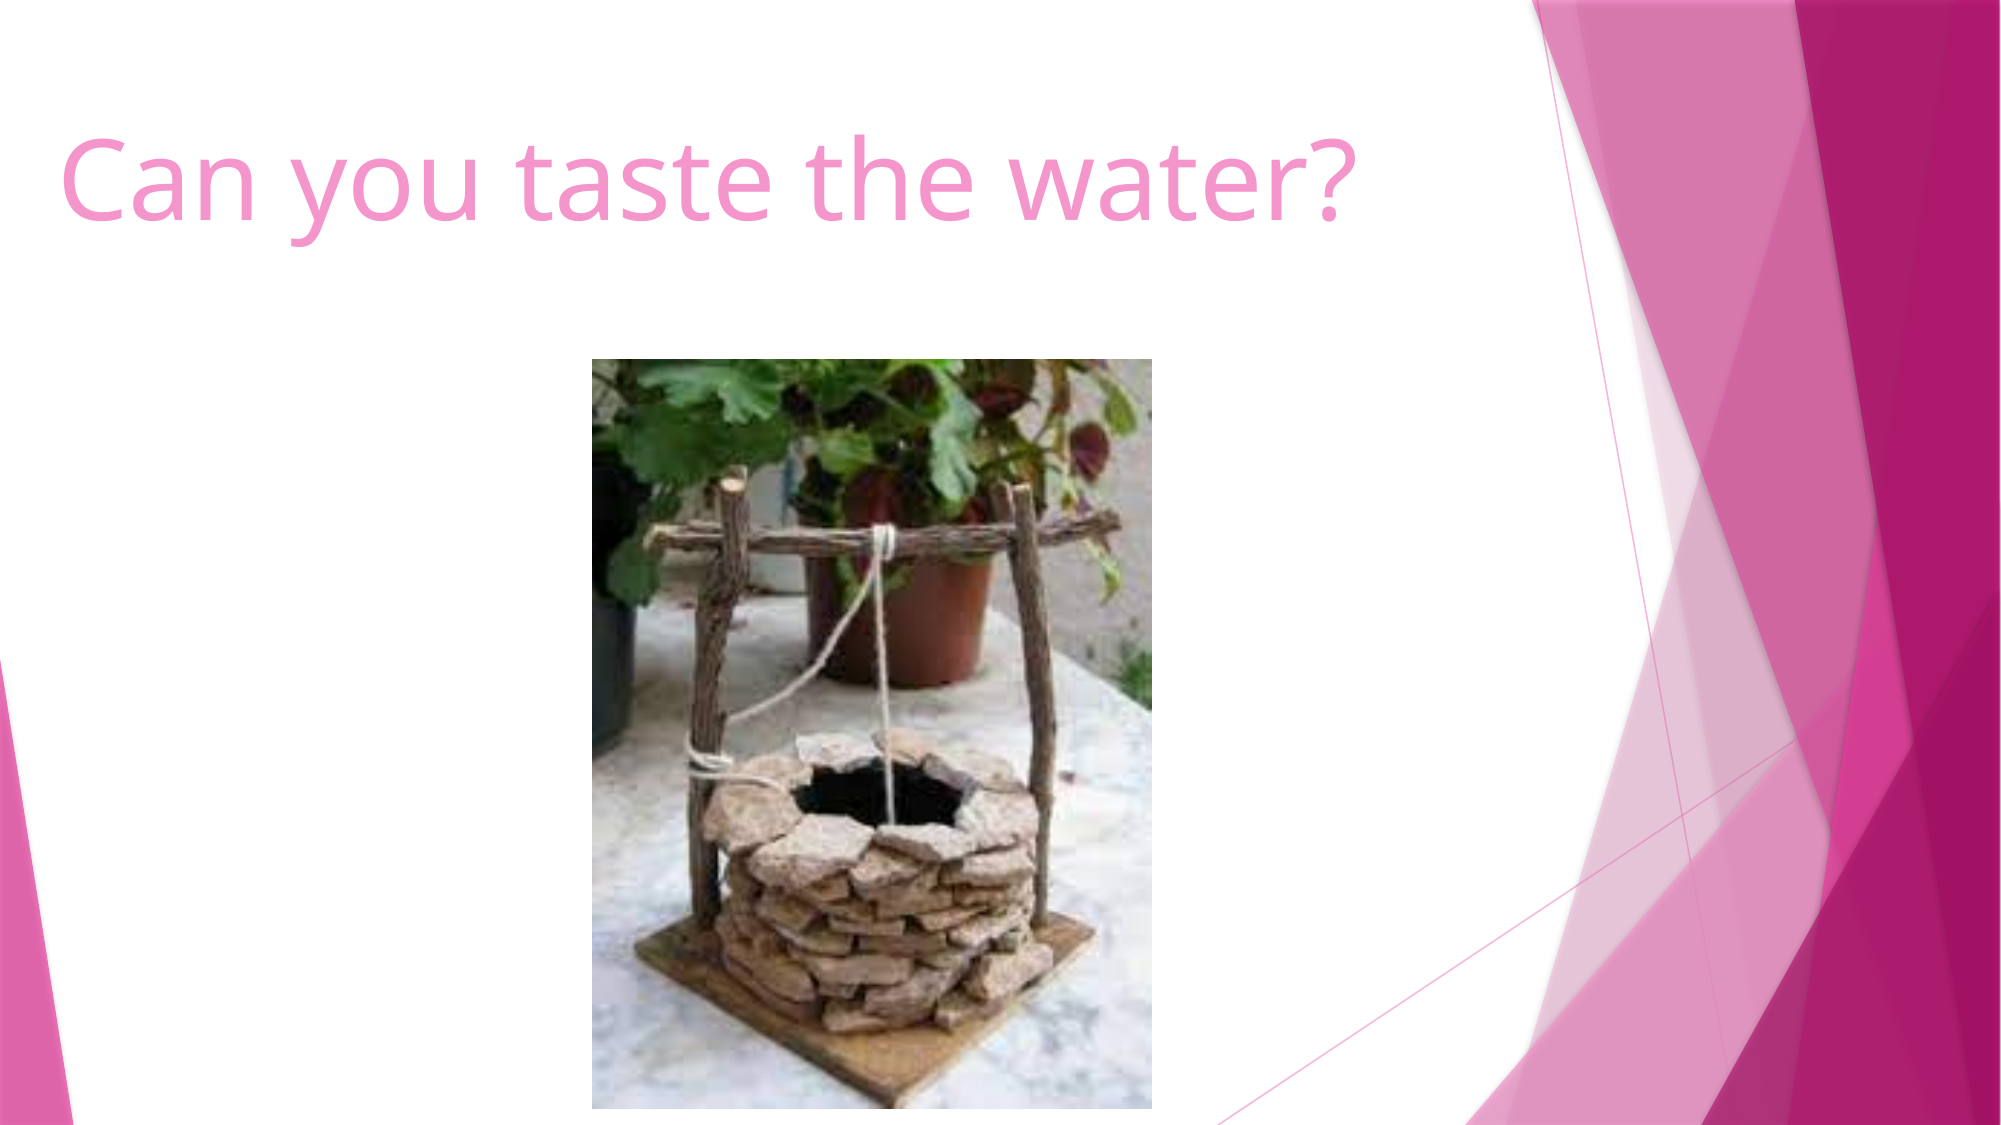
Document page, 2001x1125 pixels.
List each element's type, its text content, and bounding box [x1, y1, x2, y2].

text_box Can you taste the water? [42, 100, 1374, 251]
picture [591, 358, 1153, 1110]
